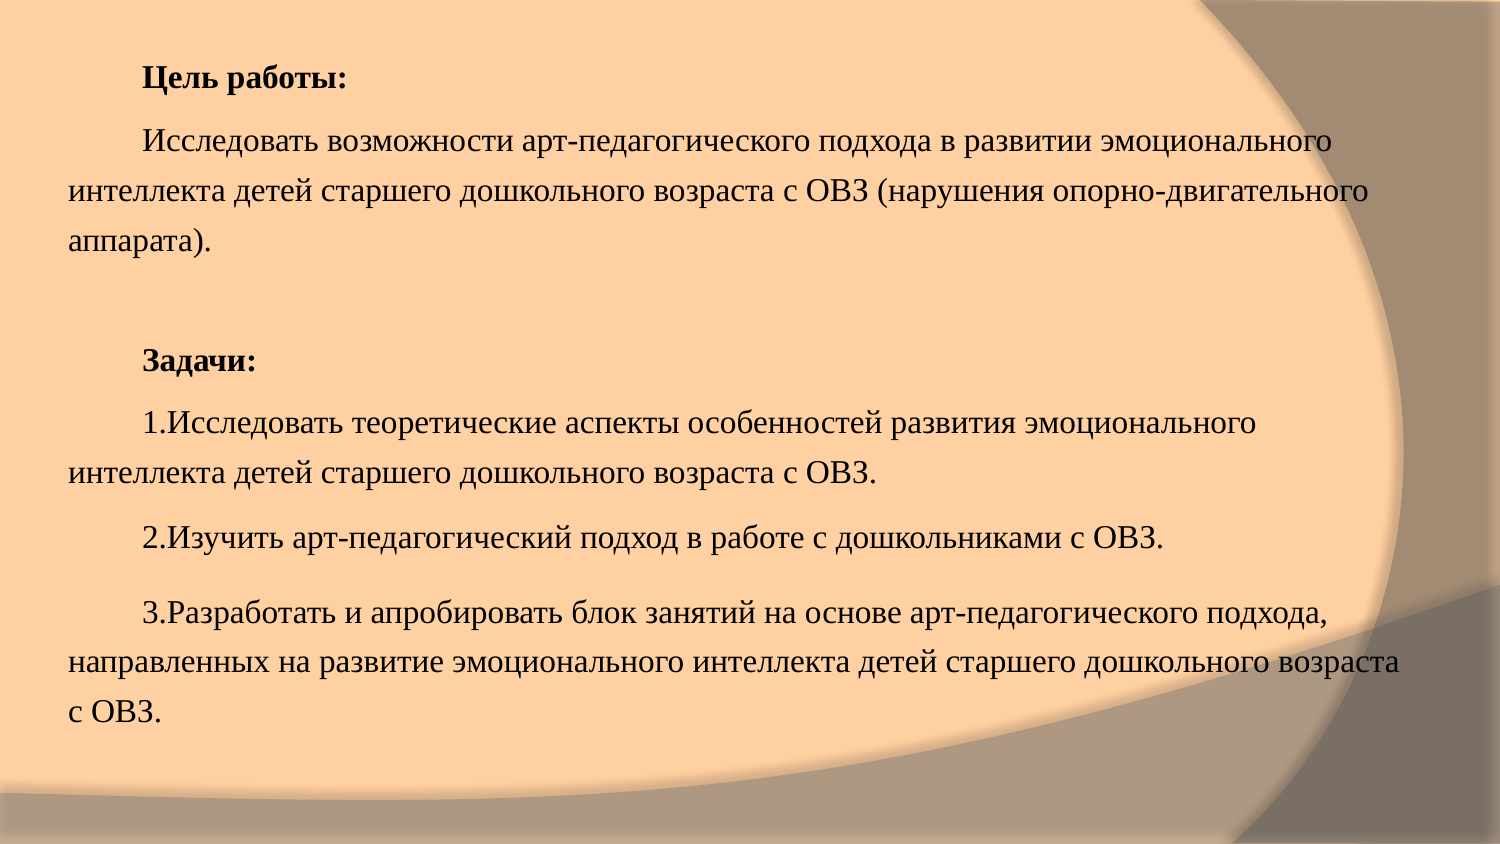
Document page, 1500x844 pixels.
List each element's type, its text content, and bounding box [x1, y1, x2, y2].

text_box Цель работы: Исследовать возможности арт-педагогического подхода в развитии эмоционального интеллекта детей старшего дошкольного возраста с ОВЗ (нарушения опорно-двигательного аппарата). Задачи: Исследовать теоретические аспекты особенностей развития эмоционального интеллекта детей старшего дошкольного возраста с ОВЗ. Изучить арт-педагогический подход в работе с дошкольниками с ОВЗ. Разработать и апробировать блок занятий на основе арт-педагогического подхода, направленных на развитие эмоционального интеллекта детей старшего дошкольного возраста с ОВЗ. [53, 48, 1424, 737]
